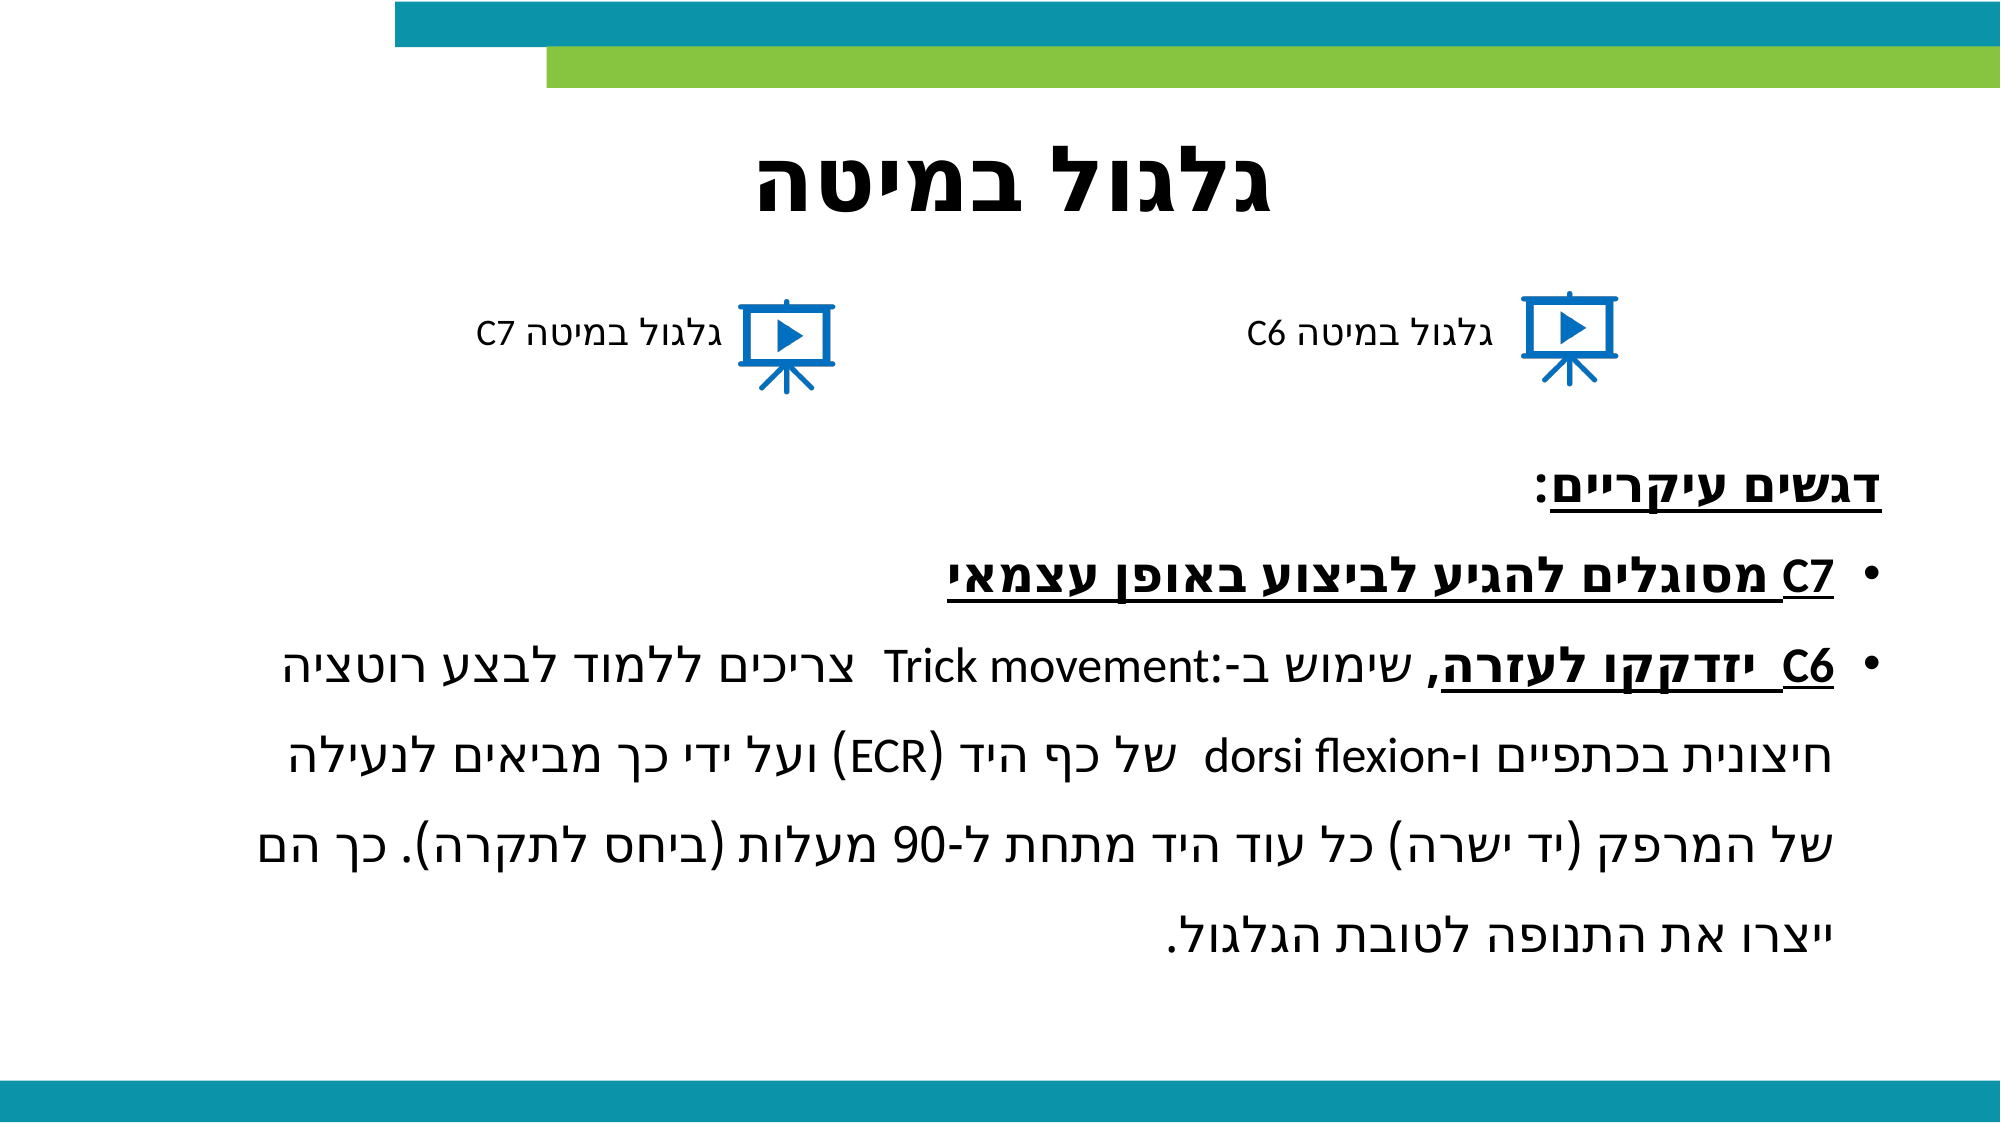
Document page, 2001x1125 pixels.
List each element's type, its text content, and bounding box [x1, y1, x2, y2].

text_box גלגול במיטה C7 [430, 300, 725, 361]
text_box גלגול במיטה C6 [1201, 300, 1508, 361]
text_box דגשים עיקריים: C7 מסוגלים להגיע לביצוע באופן עצמאי C6 יזדקקו לעזרה, שימוש ב-:Trick movement צריכים ללמוד לבצע רוטציה חיצונית בכתפיים ו-dorsi flexion של כף היד (ECR) ועל ידי כך מביאים לנעילה של המרפק (יד ישרה) כל עוד היד מתחת ל-90 מעלות (ביחס לתקרה). כך הם ייצרו את התנופה לטובת הגלגול. [222, 414, 1897, 981]
text_box [0, 1080, 2000, 1123]
text_box [546, 45, 2000, 89]
text_box גלגול במיטה [128, 102, 1897, 262]
picture [1508, 277, 1631, 400]
picture [725, 285, 848, 407]
text_box [394, 1, 2000, 48]
